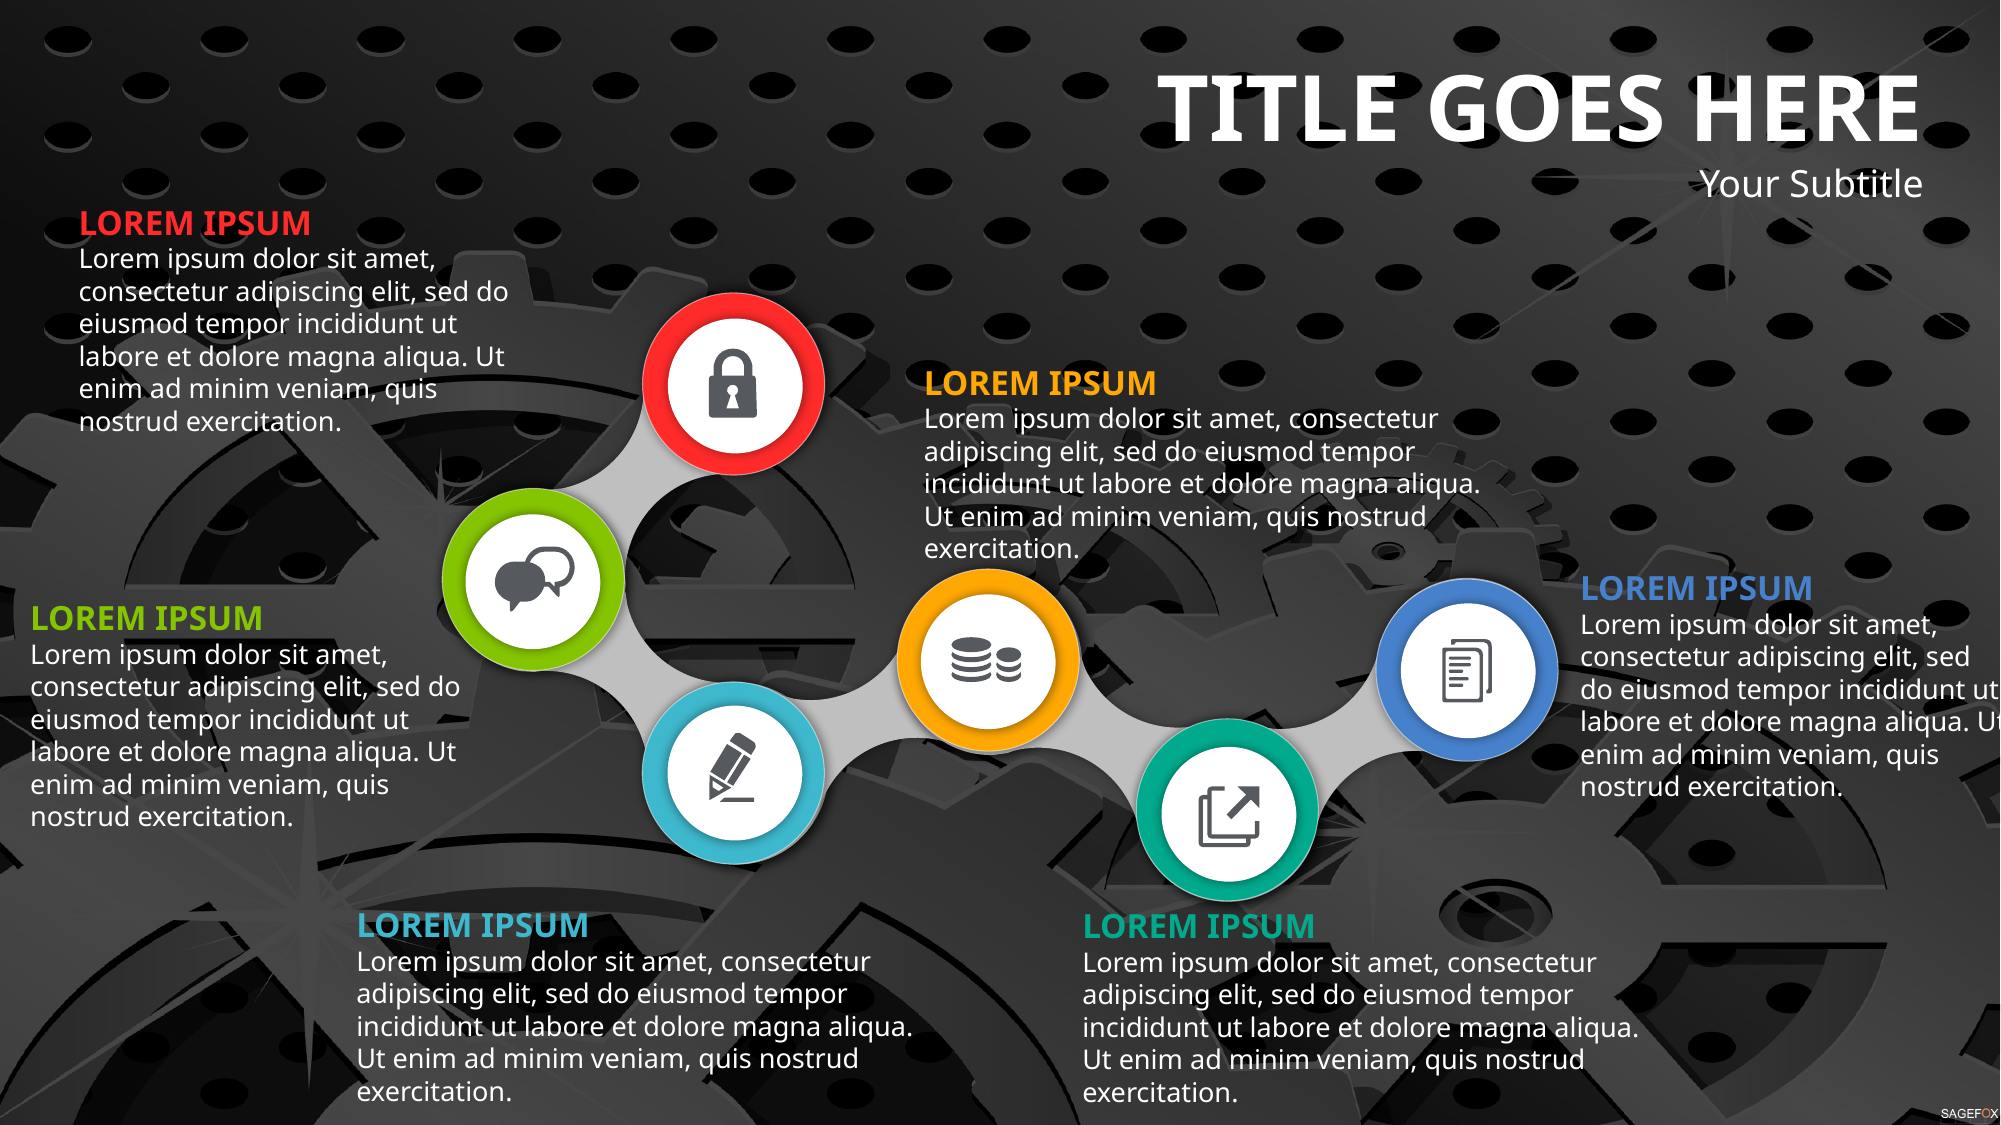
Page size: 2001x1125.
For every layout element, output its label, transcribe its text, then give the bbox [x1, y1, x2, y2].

text_box [1374, 578, 1560, 763]
text_box [1135, 717, 1320, 900]
text_box [1039, 673, 1174, 803]
text_box [996, 647, 1022, 663]
text_box LOREM IPSUM Lorem ipsum dolor sit amet, consectetur adipiscing elit, sed do eiusmod tempor incididunt ut labore et dolore magna aliqua. Ut enim ad minim veniam, quis nostrud exercitation. [346, 899, 952, 1112]
text_box [667, 318, 803, 454]
text_box [996, 672, 1022, 683]
text_box [1451, 639, 1492, 694]
text_box TITLE GOES HERE Your Subtitle [1035, 42, 1939, 212]
text_box [1442, 647, 1483, 703]
text_box [465, 514, 601, 650]
picture [0, 0, 2001, 1125]
text_box [567, 415, 699, 546]
text_box [896, 570, 1081, 753]
text_box [667, 705, 803, 841]
text_box LOREM IPSUM Lorem ipsum dolor sit amet, consectetur adipiscing elit, sed do eiusmod tempor incididunt ut labore et dolore magna aliqua. Ut enim ad minim veniam, quis nostrud exercitation. [20, 592, 493, 838]
text_box [1198, 786, 1260, 848]
text_box [1400, 603, 1536, 739]
text_box [996, 662, 1022, 673]
text_box [801, 661, 921, 779]
text_box [951, 662, 992, 673]
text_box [709, 732, 758, 802]
text_box LOREM IPSUM Lorem ipsum dolor sit amet, consectetur adipiscing elit, sed do eiusmod tempor incididunt ut labore et dolore magna aliqua. Ut enim ad minim veniam, quis nostrud exercitation. [914, 356, 1520, 570]
text_box [920, 594, 1056, 730]
text_box [1161, 746, 1297, 882]
text_box [641, 680, 826, 866]
text_box [441, 487, 626, 672]
text_box LOREM IPSUM Lorem ipsum dolor sit amet, consectetur adipiscing elit, sed do eiusmod tempor incididunt ut labore et dolore magna aliqua. Ut enim ad minim veniam, quis nostrud exercitation. [68, 196, 542, 442]
text_box [951, 637, 992, 653]
text_box [641, 291, 826, 477]
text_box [708, 348, 757, 418]
text_box LOREM IPSUM Lorem ipsum dolor sit amet, consectetur adipiscing elit, sed do eiusmod tempor incididunt ut labore et dolore magna aliqua. Ut enim ad minim veniam, quis nostrud exercitation. [1570, 562, 2000, 808]
text_box [1283, 675, 1410, 802]
text_box [951, 672, 992, 683]
text_box LOREM IPSUM Lorem ipsum dolor sit amet, consectetur adipiscing elit, sed do eiusmod tempor incididunt ut labore et dolore magna aliqua. Ut enim ad minim veniam, quis nostrud exercitation. [1072, 900, 1678, 1113]
text_box [494, 546, 575, 612]
text_box [951, 652, 992, 663]
text_box [570, 613, 704, 739]
